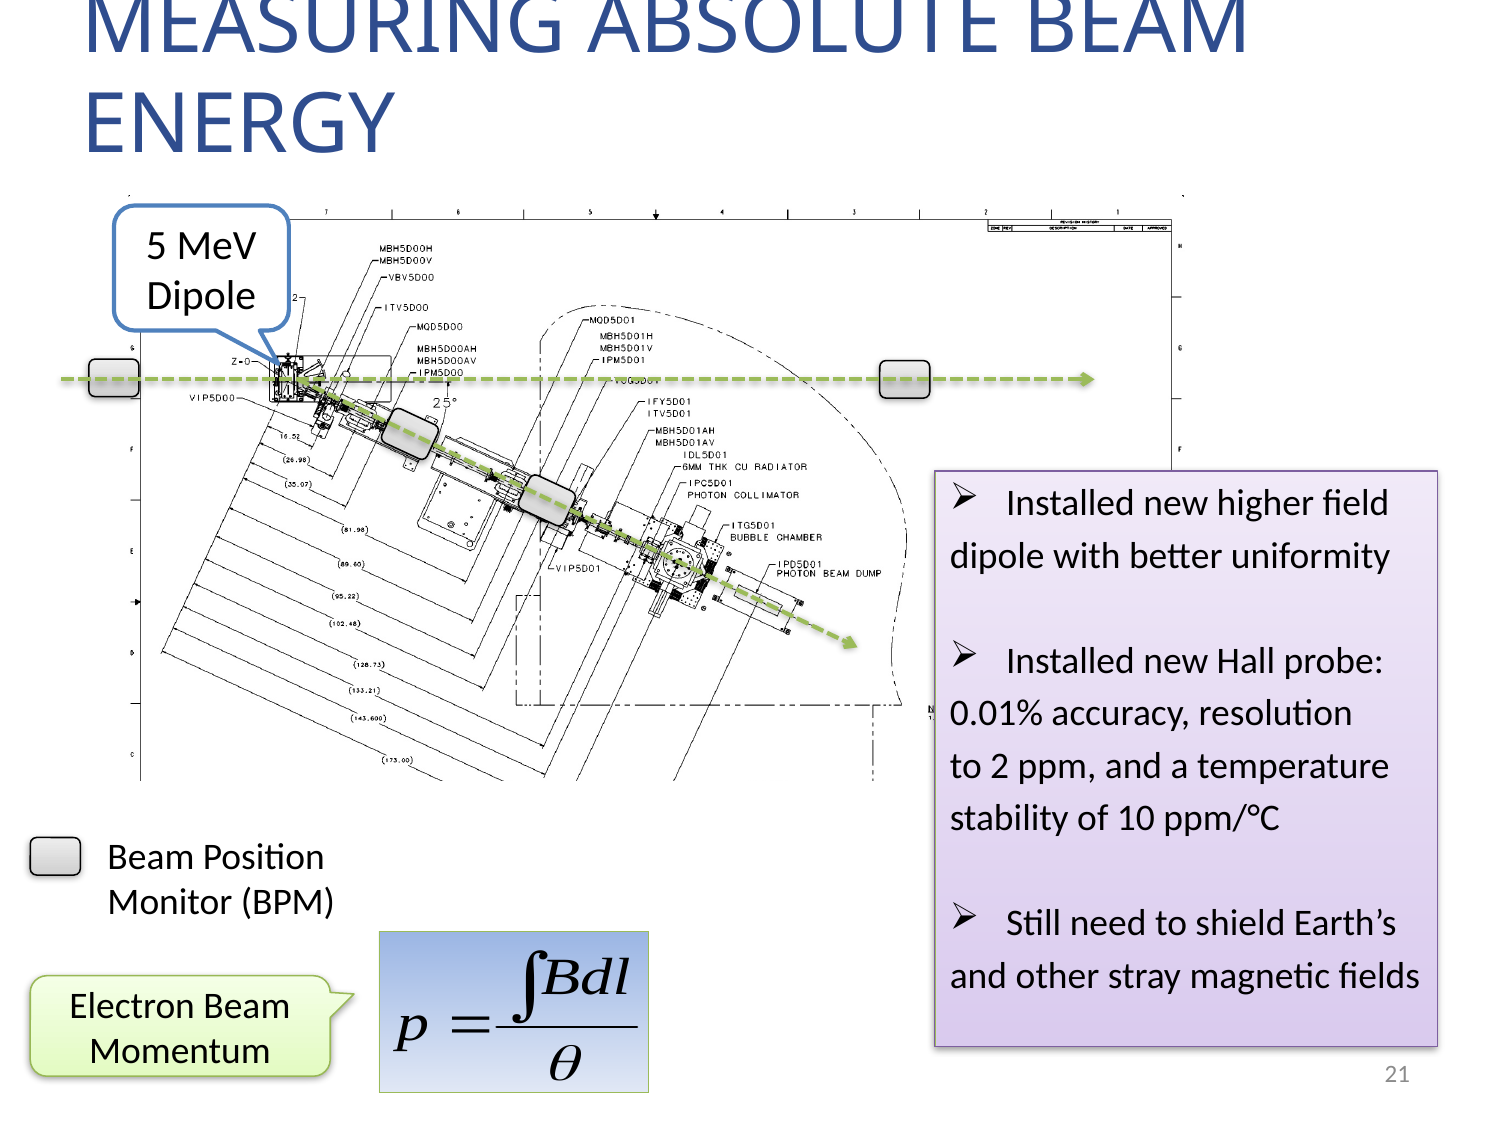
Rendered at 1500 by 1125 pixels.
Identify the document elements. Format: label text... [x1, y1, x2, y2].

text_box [378, 930, 649, 1093]
title Measuring Absolute Beam Energy [66, 0, 1500, 138]
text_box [60, 195, 1185, 781]
slide_number 21 [1074, 1055, 1425, 1103]
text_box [29, 824, 358, 932]
text_box Electron Beam Momentum [29, 974, 355, 1077]
text_box Installed new higher field dipole with better uniformity Installed new Hall probe: 0.01% accuracy, resolution to 2 ppm, and a temperature stability of 10 ppm/°C Still need to shield Earth’s and other stray magnetic fields [934, 470, 1438, 1047]
